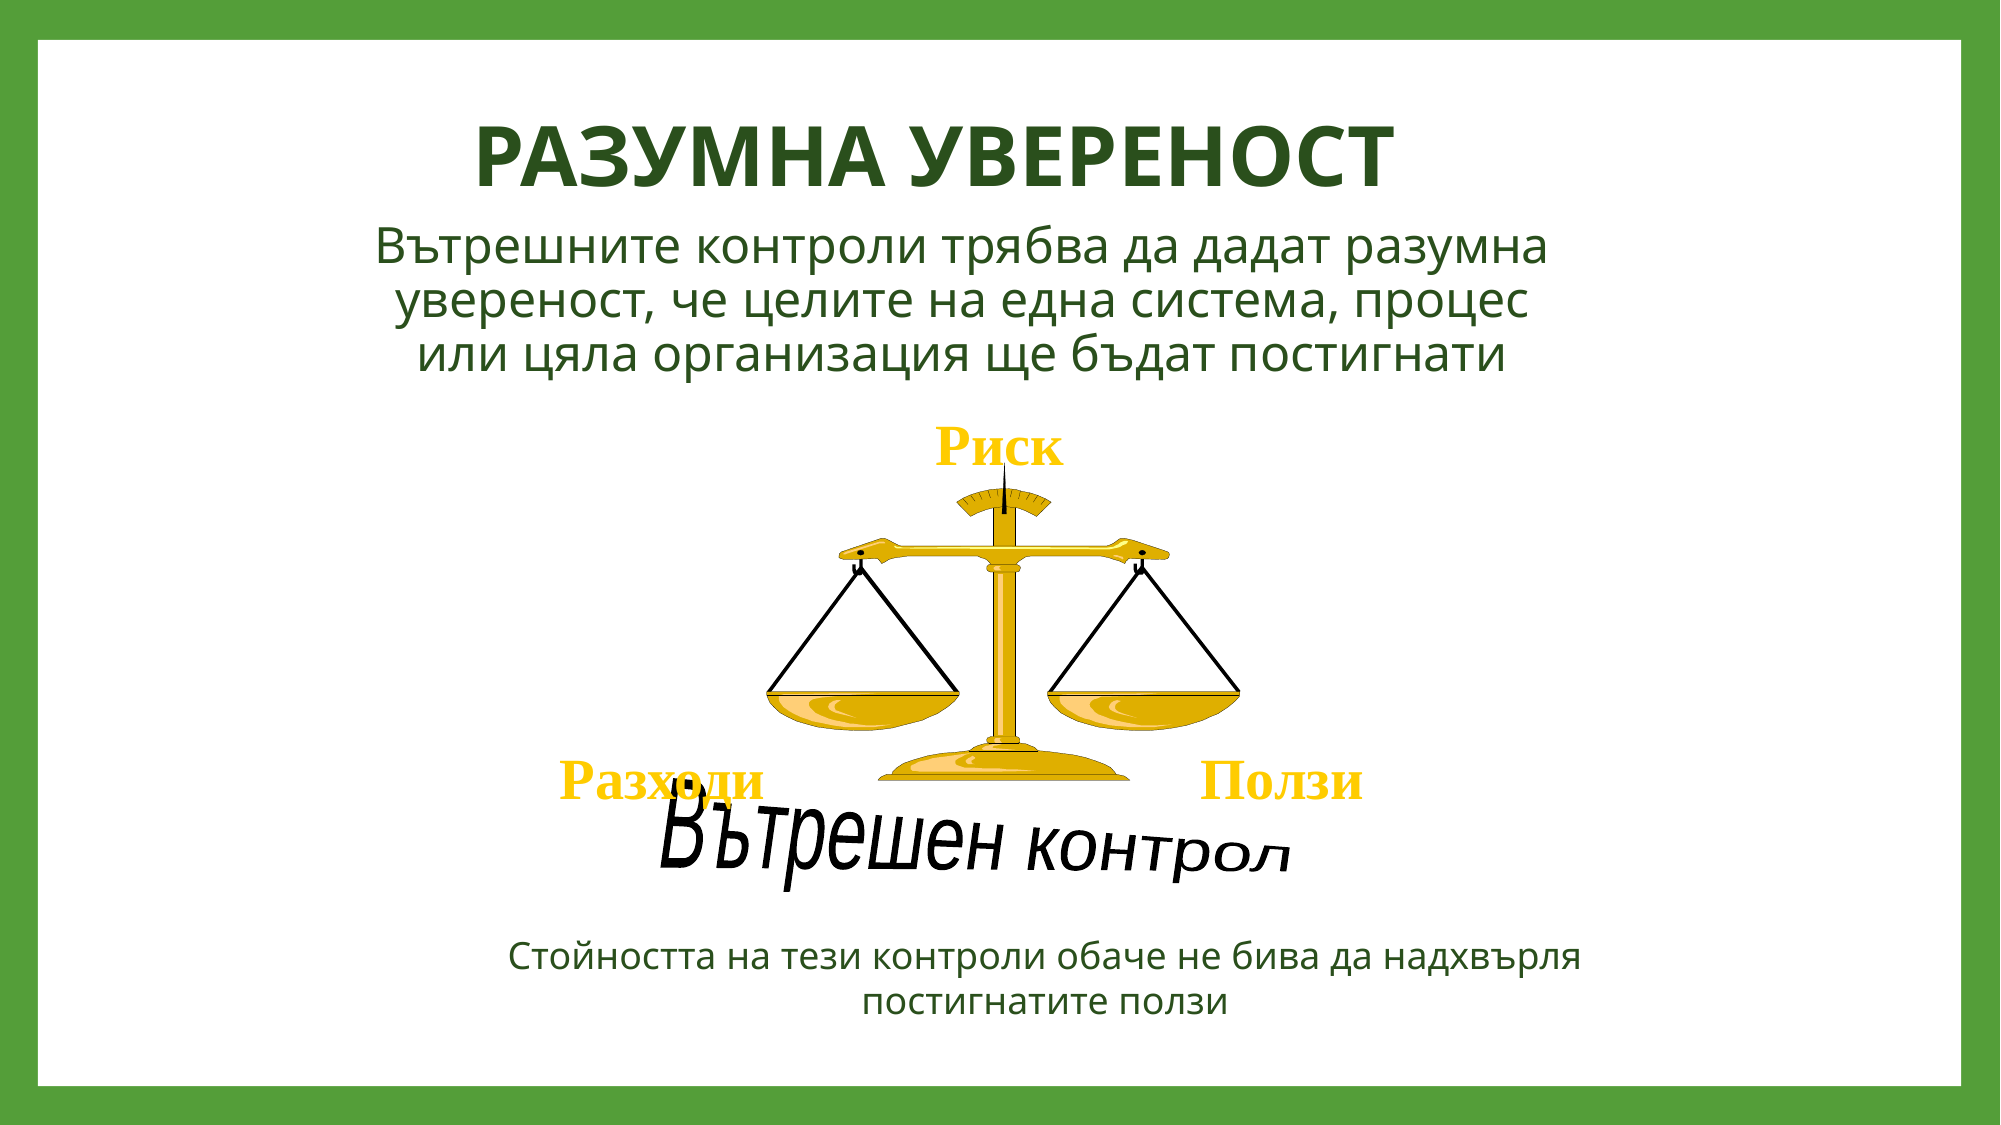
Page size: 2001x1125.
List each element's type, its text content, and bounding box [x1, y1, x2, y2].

title РАЗУМНА УВЕРЕНОСТ [457, 99, 1593, 220]
text_box Стойността на тези контроли обаче не бива да надхвърля постигнатите ползи [457, 924, 1633, 1029]
list Вътрешните контроли трябва да дадат разумна увереност, че целите на една система, процес или цяла организация ще бъдат постигнати [337, 212, 1588, 413]
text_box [543, 399, 1381, 940]
